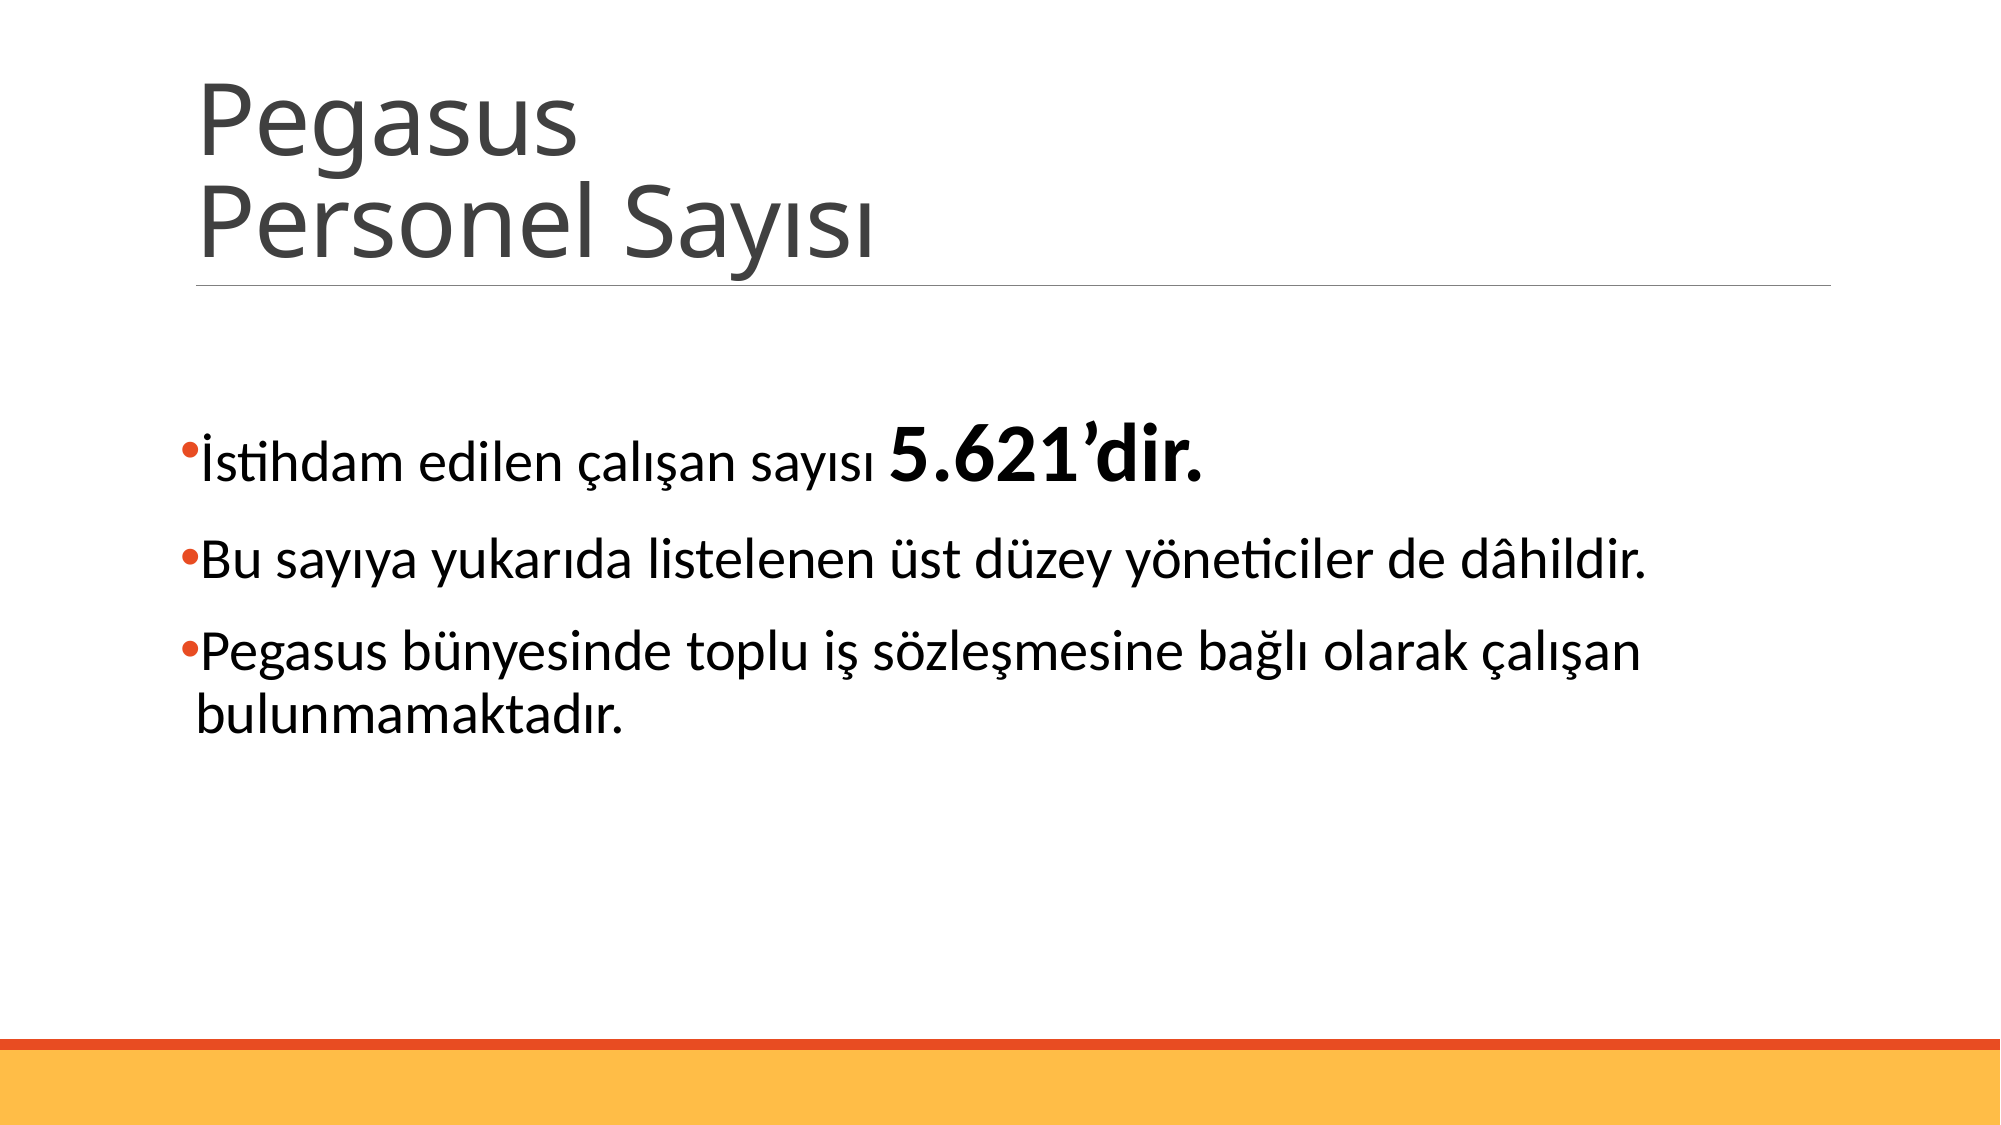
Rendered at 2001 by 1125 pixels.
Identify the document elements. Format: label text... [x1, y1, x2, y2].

title Pegasus Personel Sayısı [180, 47, 1830, 285]
list İstihdam edilen çalışan sayısı 5.621’dir. Bu sayıya yukarıda listelenen üst düzey yöneticiler de dâhildir. Pegasus bünyesinde toplu iş sözleşmesine bağlı olarak çalışan bulunmamaktadır. [180, 302, 1830, 963]
